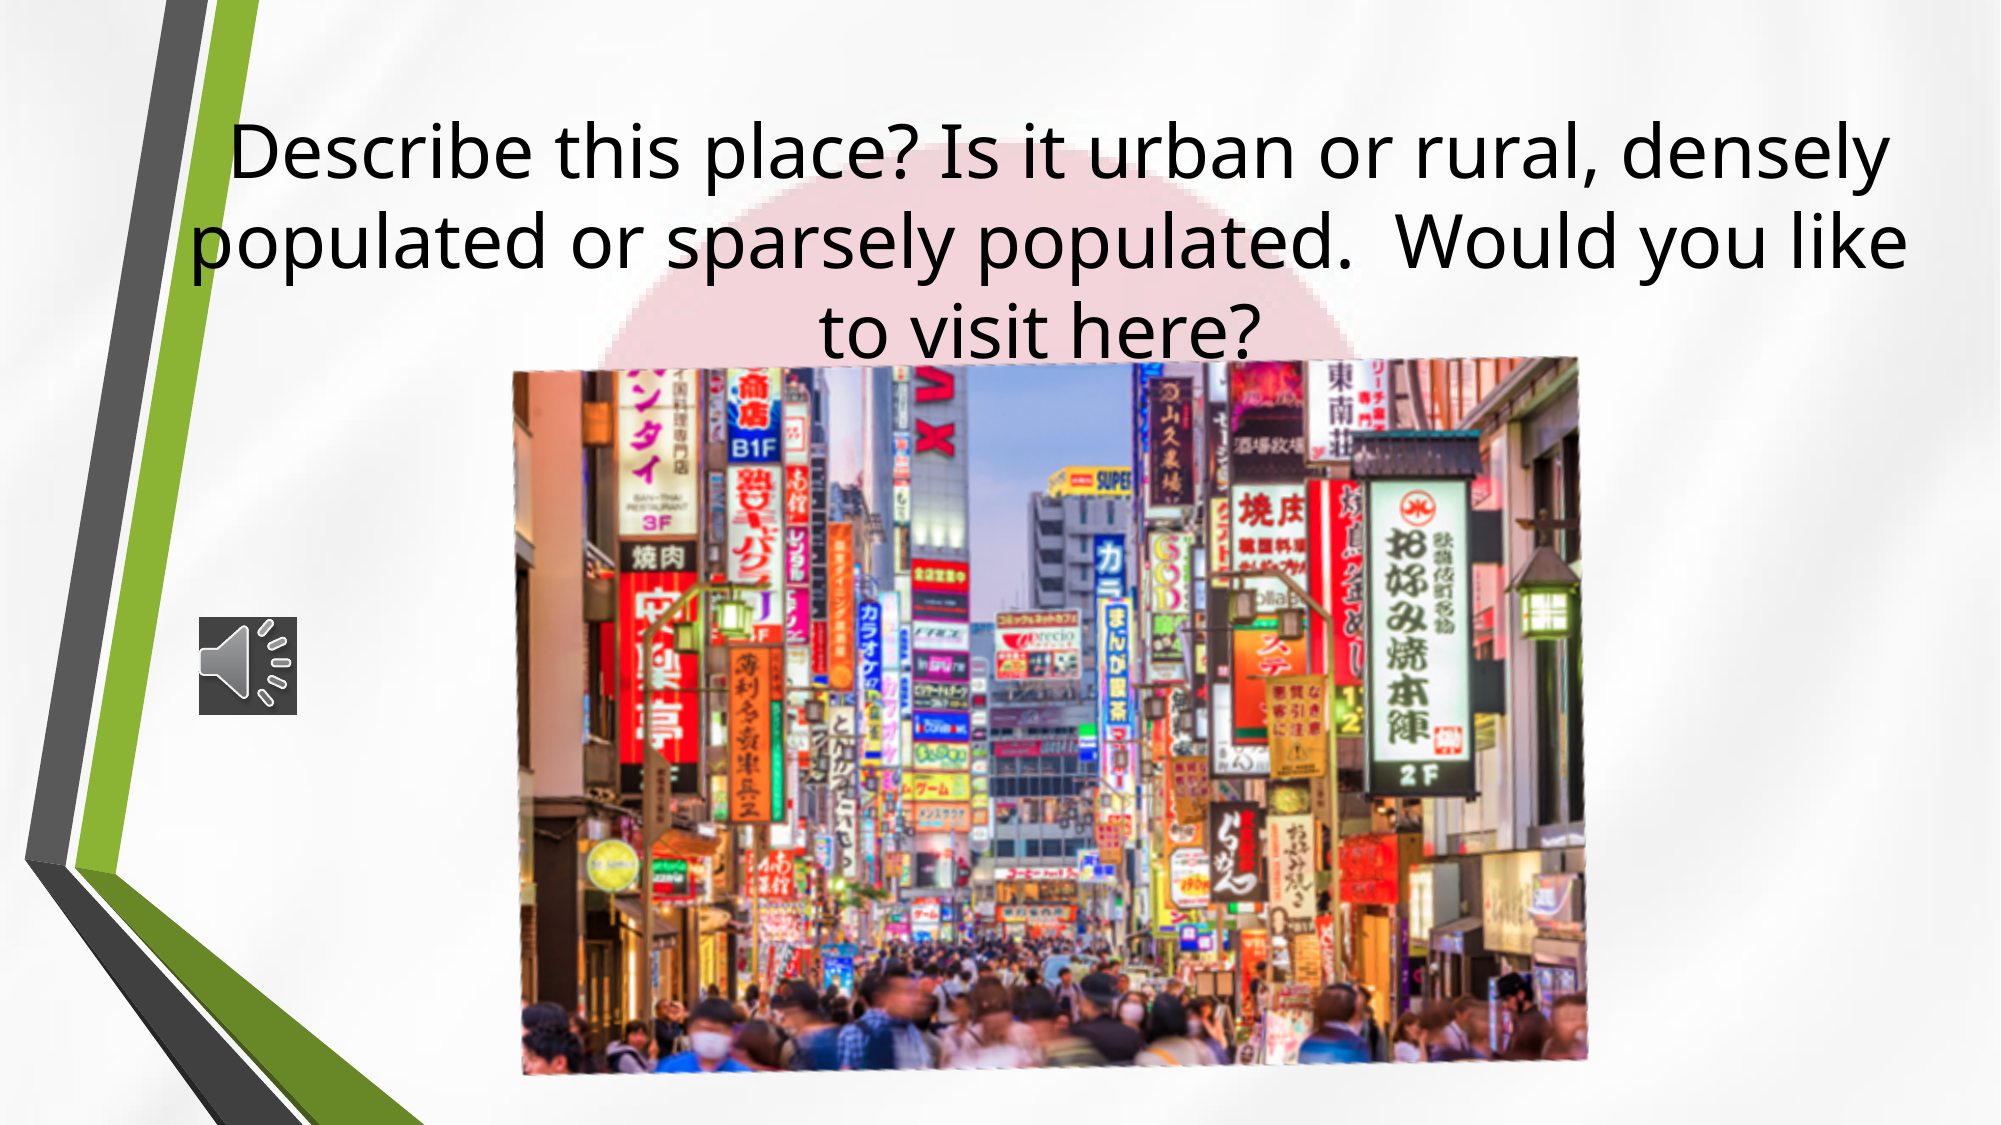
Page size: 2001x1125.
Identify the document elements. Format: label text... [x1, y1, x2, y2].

picture [197, 615, 299, 717]
title Describe this place? Is it urban or rural, densely populated or sparsely populated. Would you like to visit here? [171, 95, 1929, 383]
picture [454, 312, 1645, 1125]
